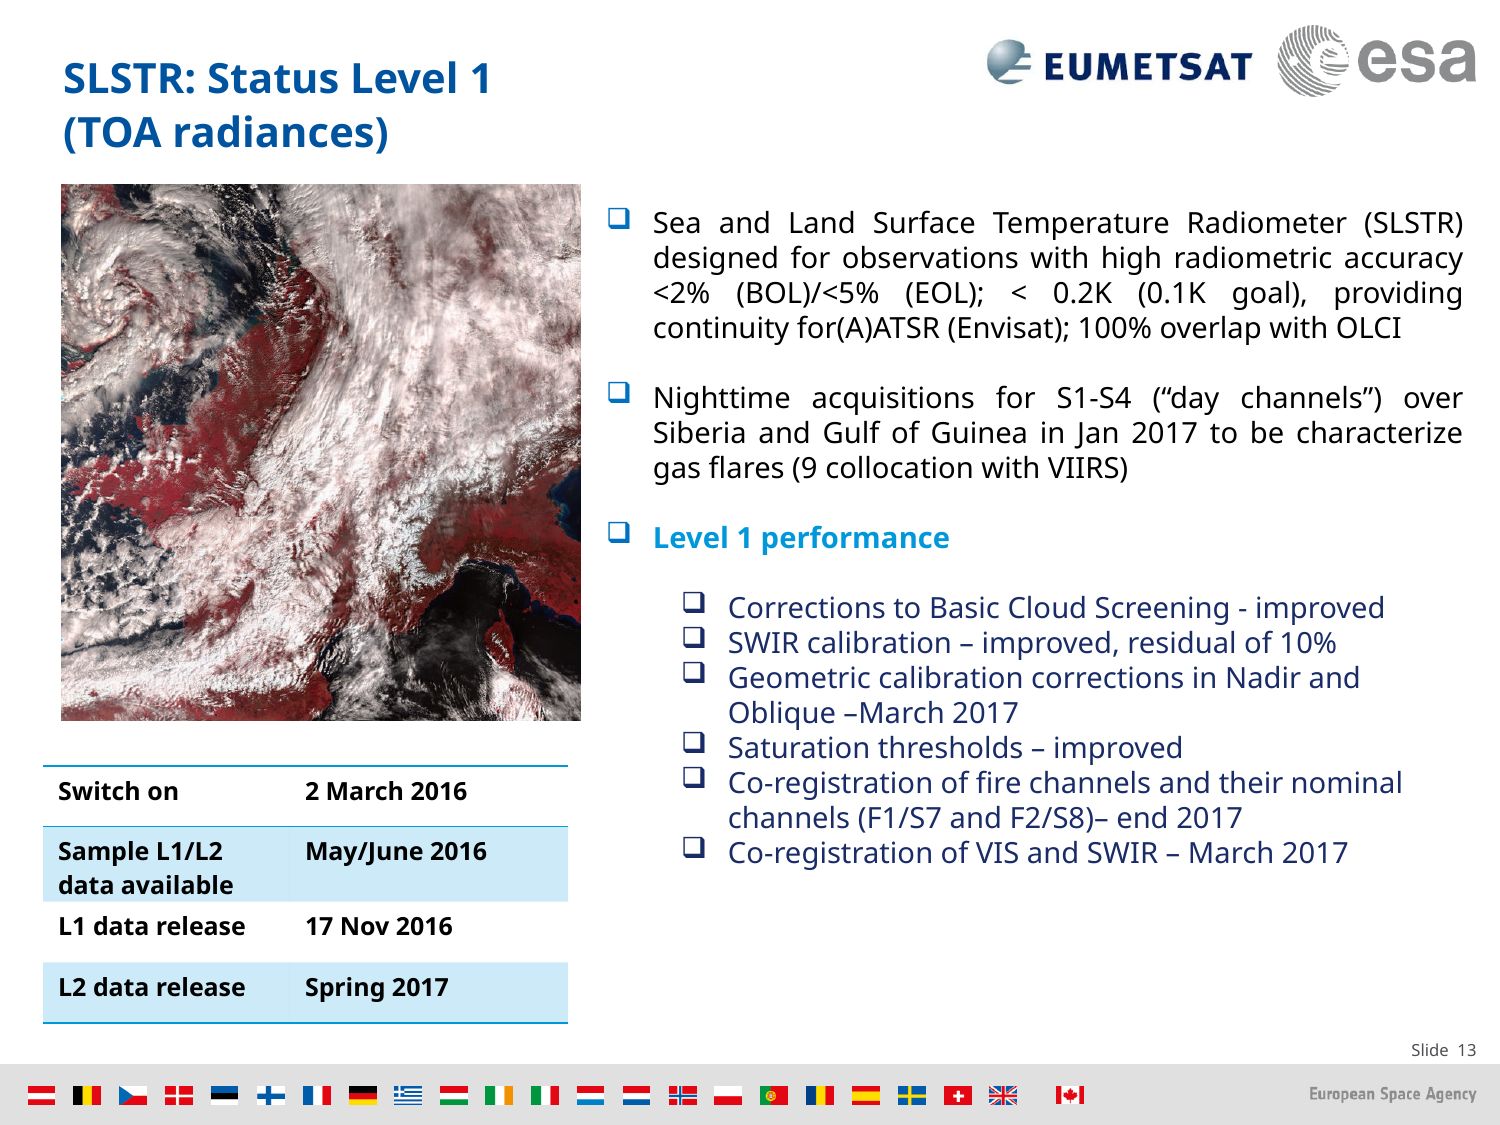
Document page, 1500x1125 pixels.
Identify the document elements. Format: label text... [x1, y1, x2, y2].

table_cell Sample L1/L2 data available [43, 827, 290, 902]
picture [1277, 25, 1476, 109]
table_cell 17 Nov 2016 [290, 902, 568, 962]
picture [972, 24, 1267, 98]
table_cell May/June 2016 [290, 827, 568, 902]
table_header Switch on [43, 767, 290, 826]
table_cell L2 data release [43, 962, 290, 1022]
text_box SLSTR: Status Level 1 (TOA radiances) [61, 47, 792, 157]
table_cell Spring 2017 [290, 962, 568, 1022]
text_box Sea and Land Surface Temperature Radiometer (SLSTR) designed for observations with high radiometric accuracy <2% (BOL)/<5% (EOL); < 0.2K (0.1K goal), providing continuity for(A)ATSR (Envisat); 100% overlap with OLCI Nighttime acquisitions for S1-S4 (“day channels”) over Siberia and Gulf of Guinea in Jan 2017 to be characterize gas flares (9 collocation with VIIRS) Level 1 performance Corrections to Basic Cloud Screening - improved SWIR calibration – improved, residual of 10% Geometric calibration corrections in Nadir and Oblique –March 2017 Saturation thresholds – improved Co-registration of fire channels and their nominal channels (F1/S7 and F2/S8)– end 2017 Co-registration of VIS and SWIR – March 2017 [606, 204, 1465, 994]
table_header 2 March 2016 [290, 767, 568, 826]
picture [60, 184, 582, 721]
table_cell L1 data release [43, 902, 290, 962]
picture [0, 1064, 1500, 1125]
